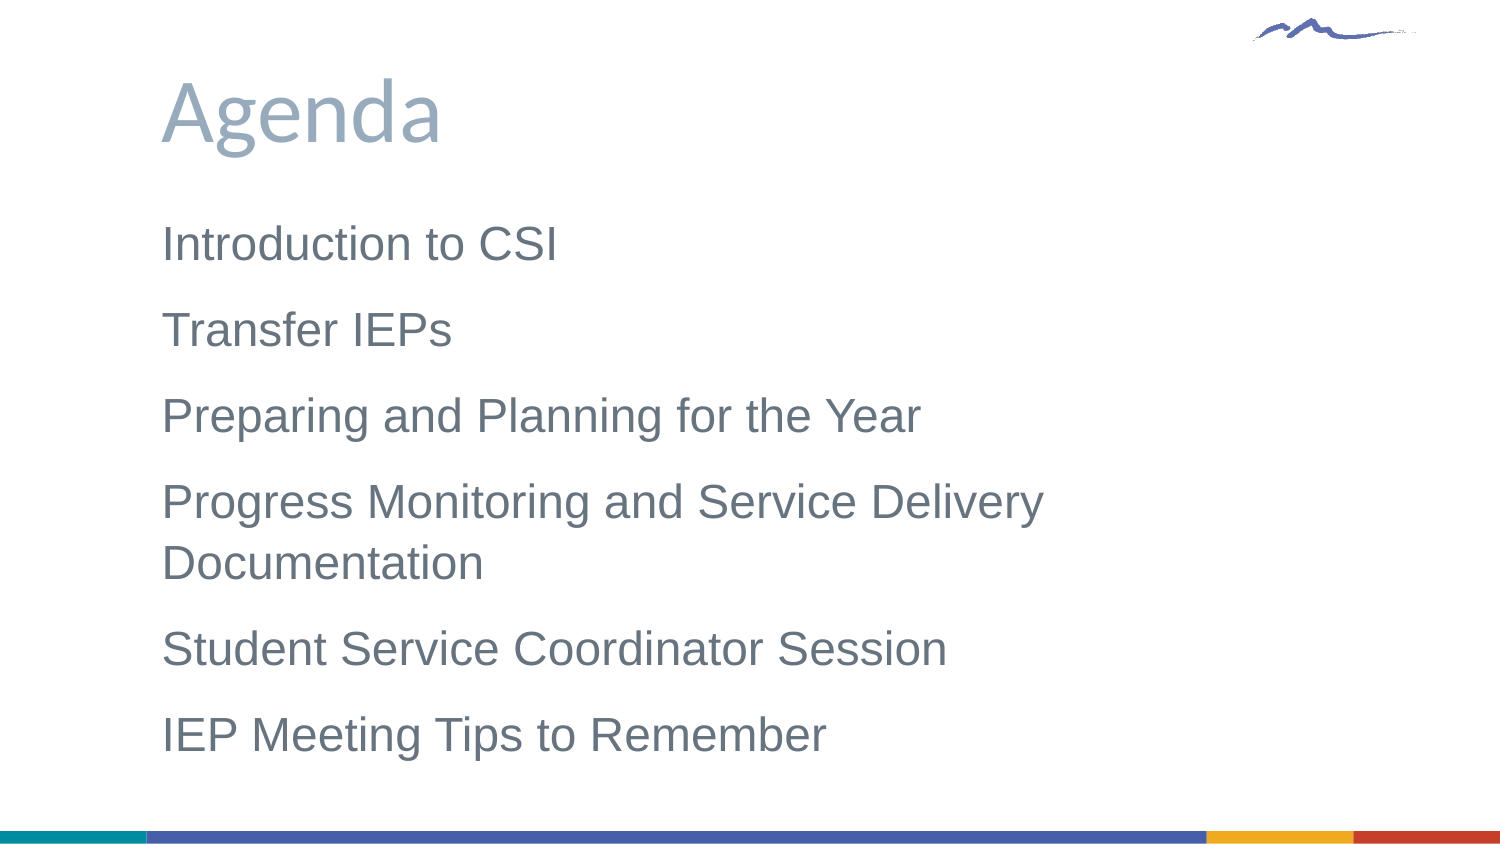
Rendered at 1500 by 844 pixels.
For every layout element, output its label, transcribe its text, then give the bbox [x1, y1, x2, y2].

list Introduction to CSI Transfer IEPs Preparing and Planning for the Year Progress Monitoring and Service Delivery Documentation Student Service Coordinator Session IEP Meeting Tips to Remember [146, 194, 1207, 777]
title Agenda [146, 33, 1207, 175]
picture [1253, 18, 1416, 41]
